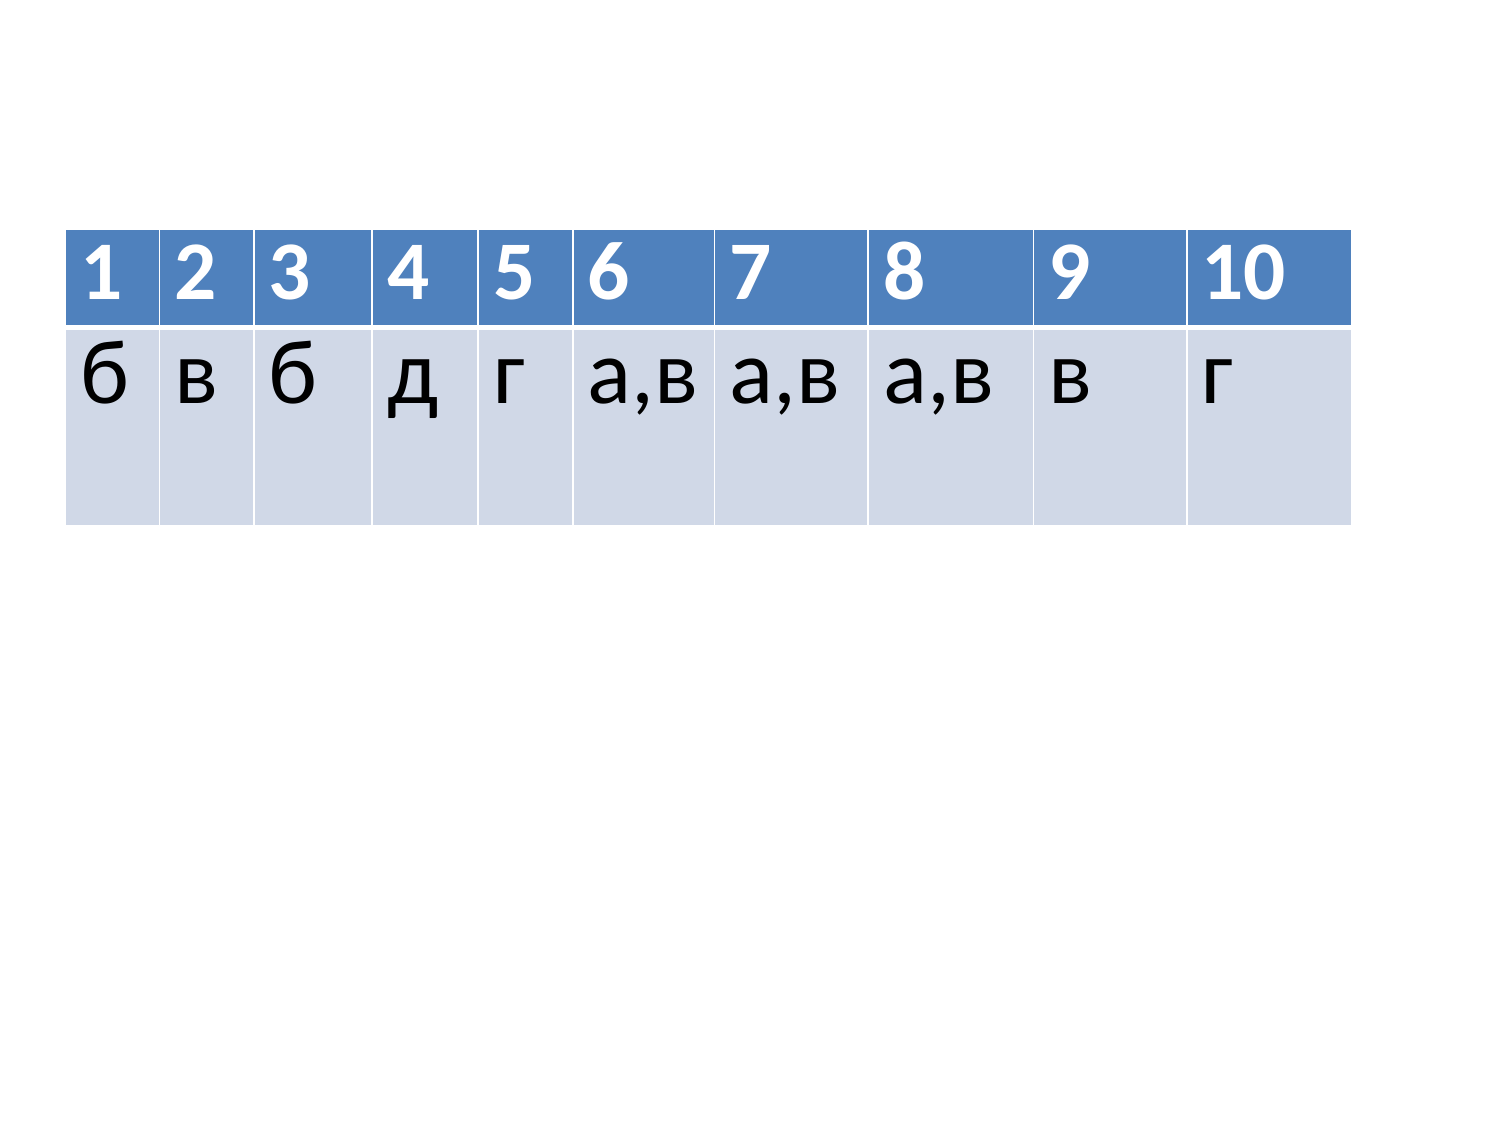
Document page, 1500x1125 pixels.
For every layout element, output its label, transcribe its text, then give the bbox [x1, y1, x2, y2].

table_cell б [66, 330, 159, 525]
table_cell а,в [869, 330, 1033, 525]
table_cell а,в [715, 330, 867, 525]
table_cell г [1188, 330, 1351, 525]
table_header 10 [1188, 230, 1351, 325]
table_cell б [255, 330, 371, 525]
table_header 3 [255, 230, 371, 325]
table_cell д [373, 330, 477, 525]
table_cell в [160, 330, 253, 525]
table_cell в [1034, 330, 1186, 525]
table_cell а,в [574, 330, 714, 525]
table_header 1 [66, 230, 159, 325]
table_header 8 [869, 230, 1033, 325]
table_header 9 [1034, 230, 1186, 325]
table_header 5 [479, 230, 572, 325]
table_header 4 [373, 230, 477, 325]
table_cell г [479, 330, 572, 525]
table_header 6 [574, 230, 714, 325]
table_header 2 [160, 230, 253, 325]
table_header 7 [715, 230, 867, 325]
